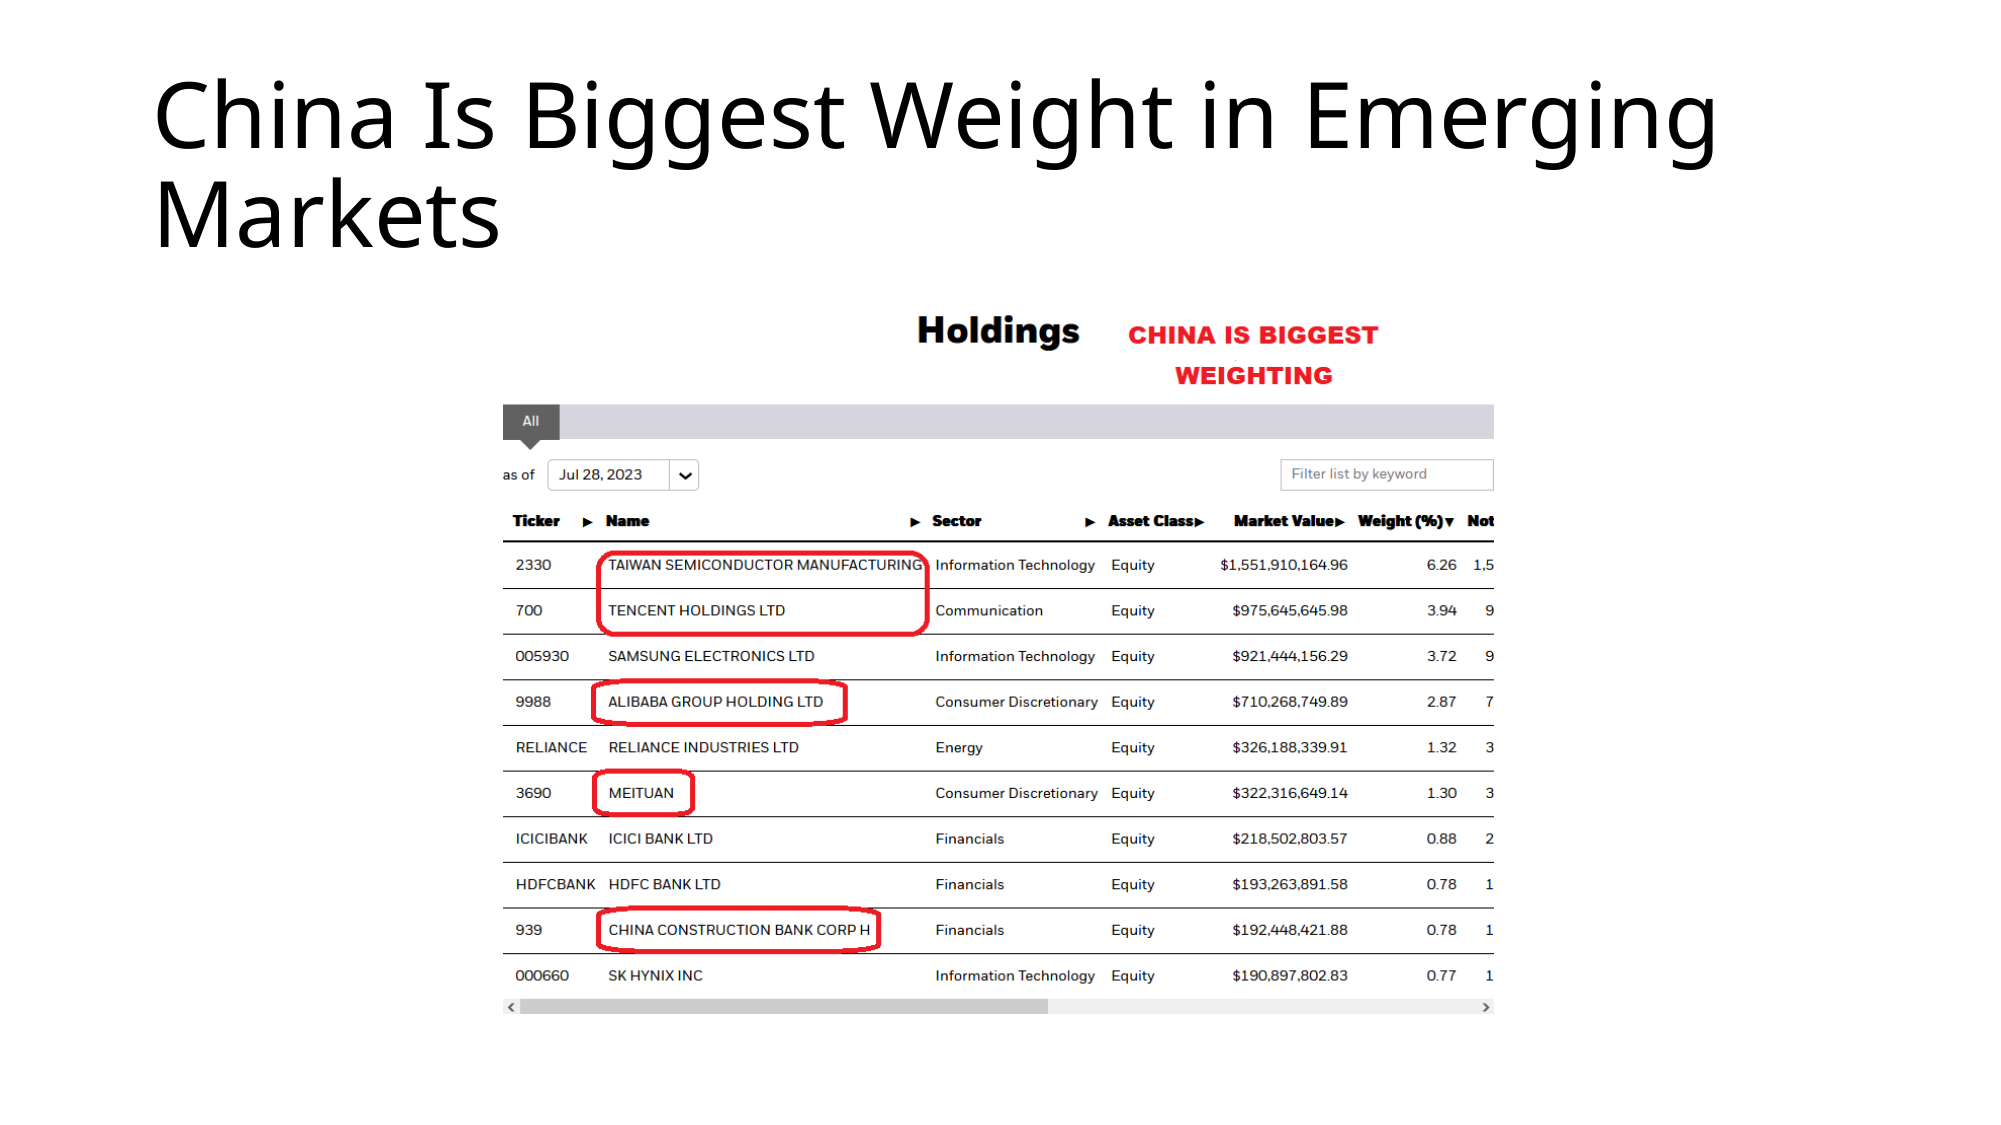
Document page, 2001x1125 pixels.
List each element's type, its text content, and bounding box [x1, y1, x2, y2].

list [502, 299, 1498, 1014]
title China Is Biggest Weight in Emerging Markets [137, 59, 1863, 278]
